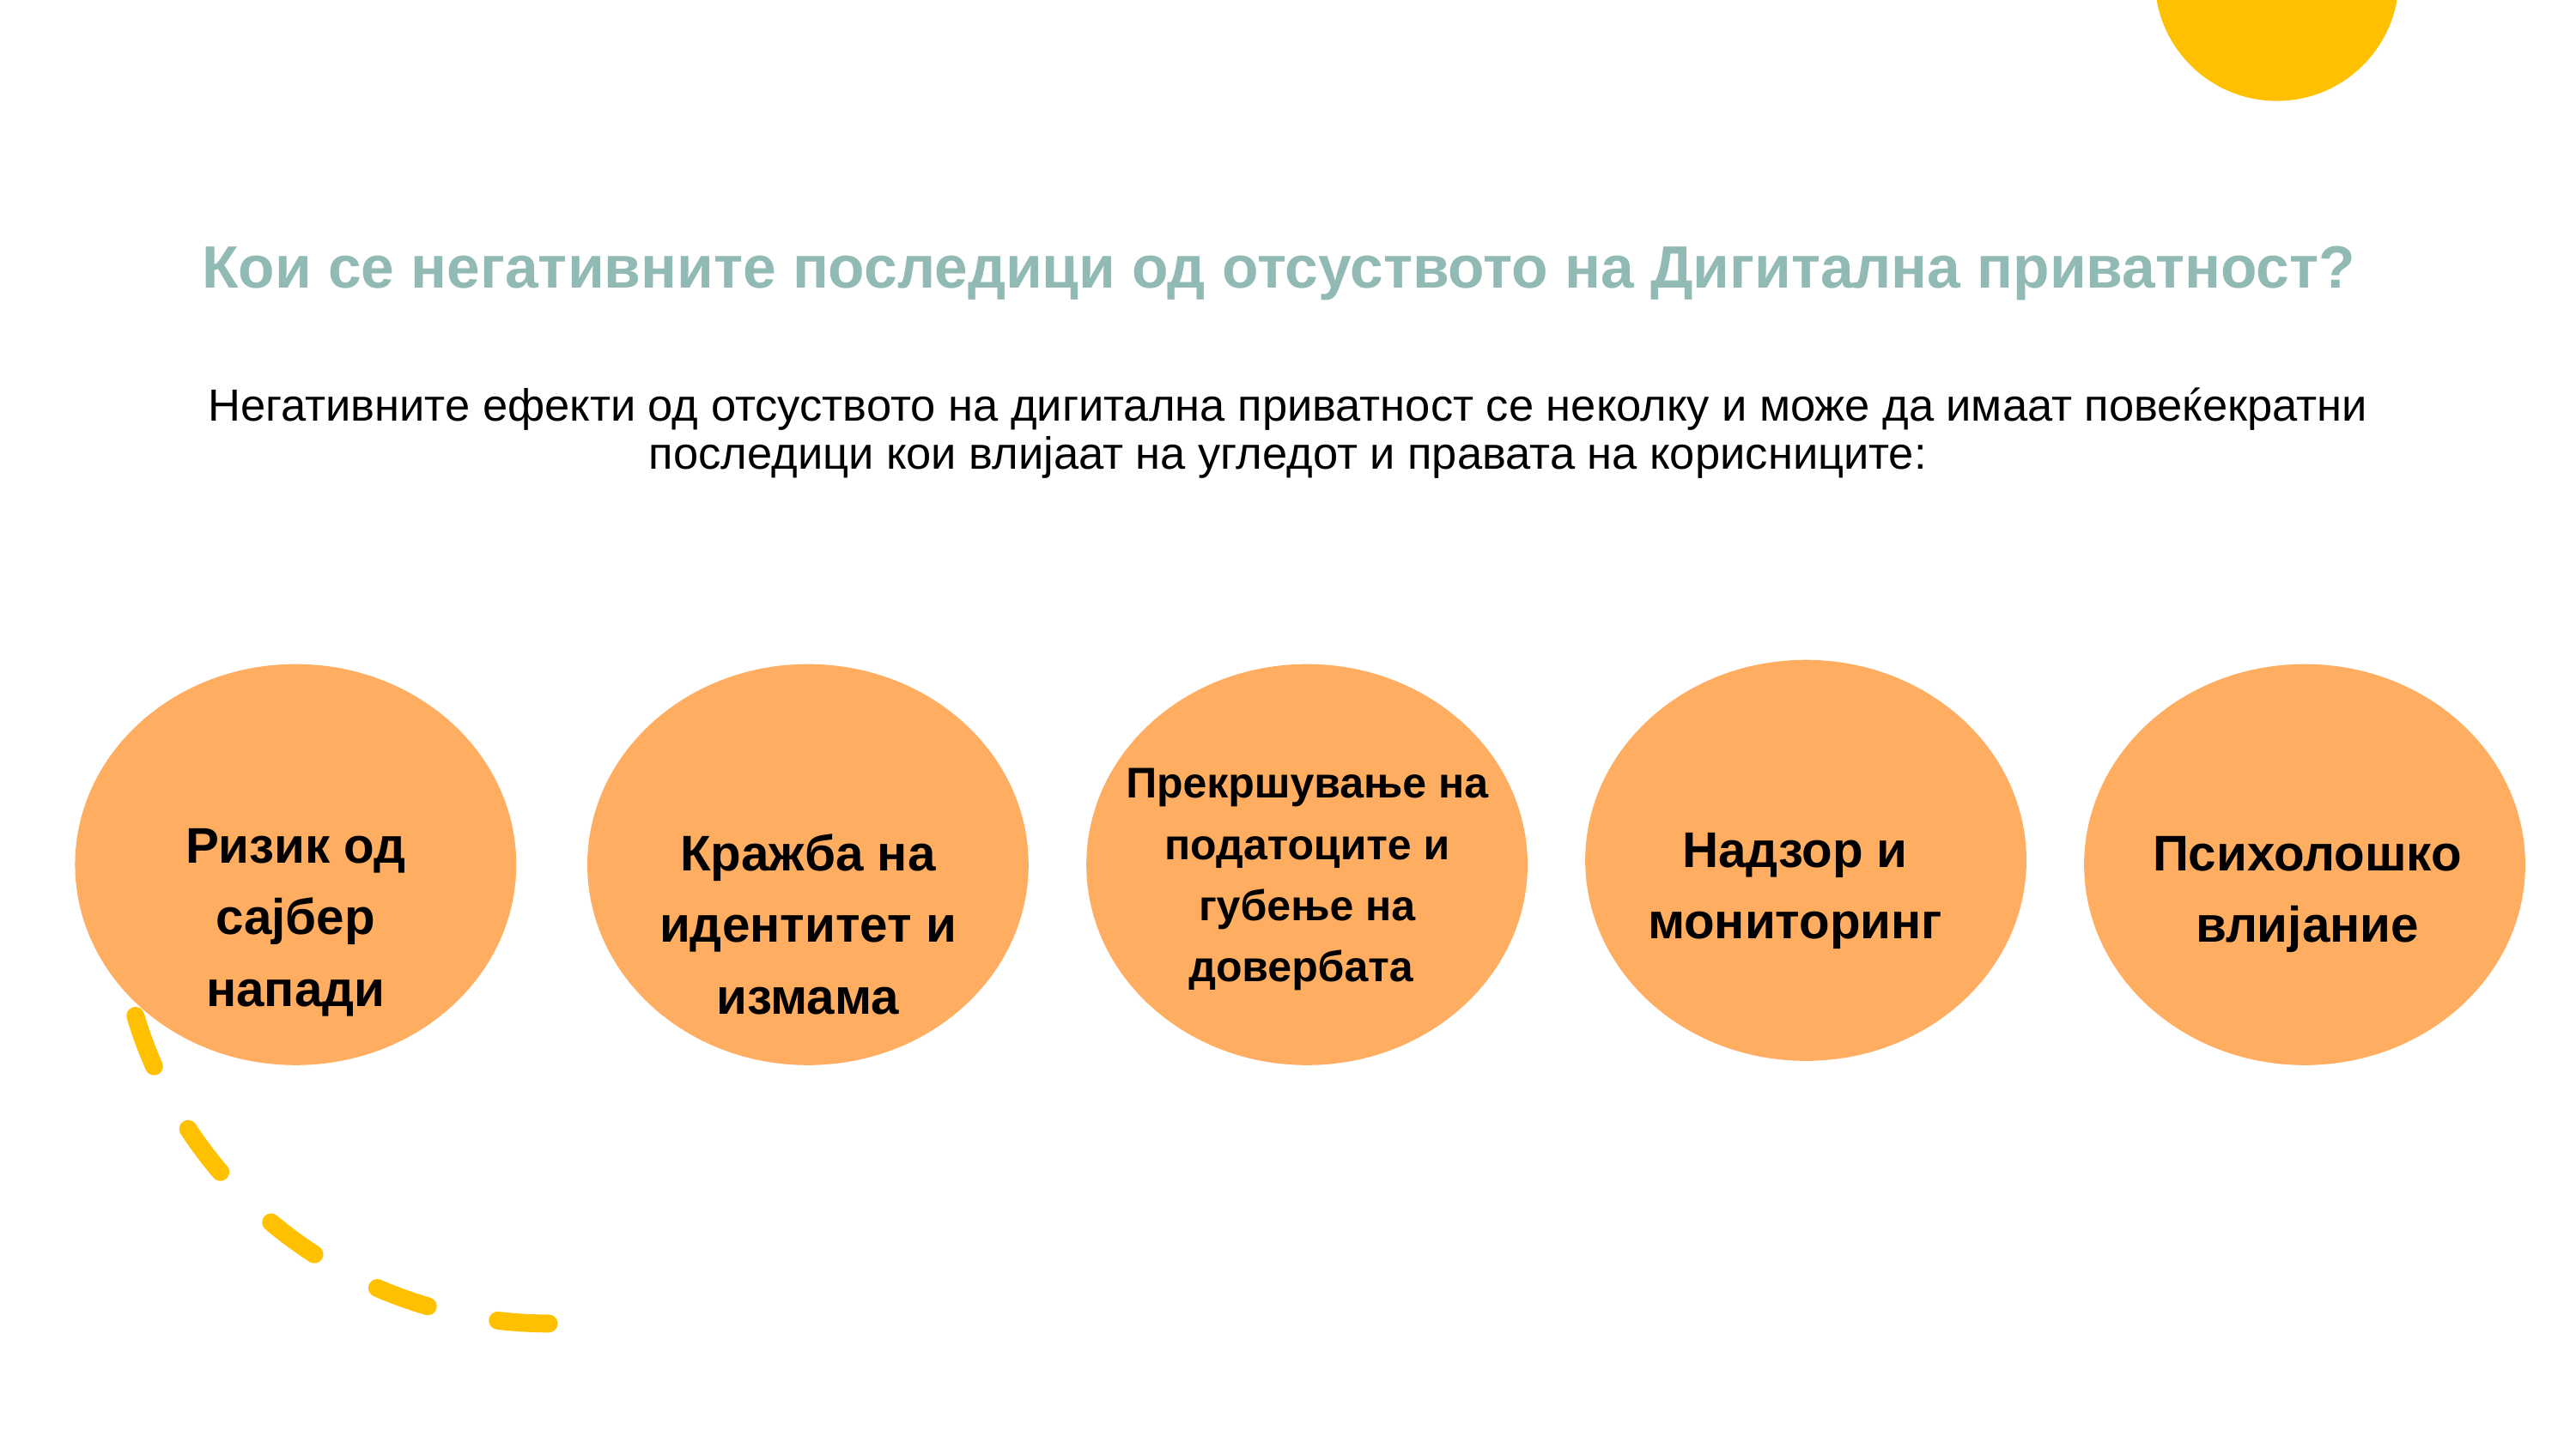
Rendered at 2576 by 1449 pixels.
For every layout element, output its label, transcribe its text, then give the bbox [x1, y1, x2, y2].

title Кои се негативните последици од отсуството на Дигитална приватност? Негативните ефекти од отсуството на дигитална приватност се неколку и може да имаат повеќекратни последици кои влијаат на угледот и правата на корисниците: [177, 202, 2399, 603]
text_box [2156, 0, 2397, 101]
text_box [0, 0, 2576, 1449]
text_box [157, 1075, 550, 1324]
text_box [75, 659, 2526, 1066]
